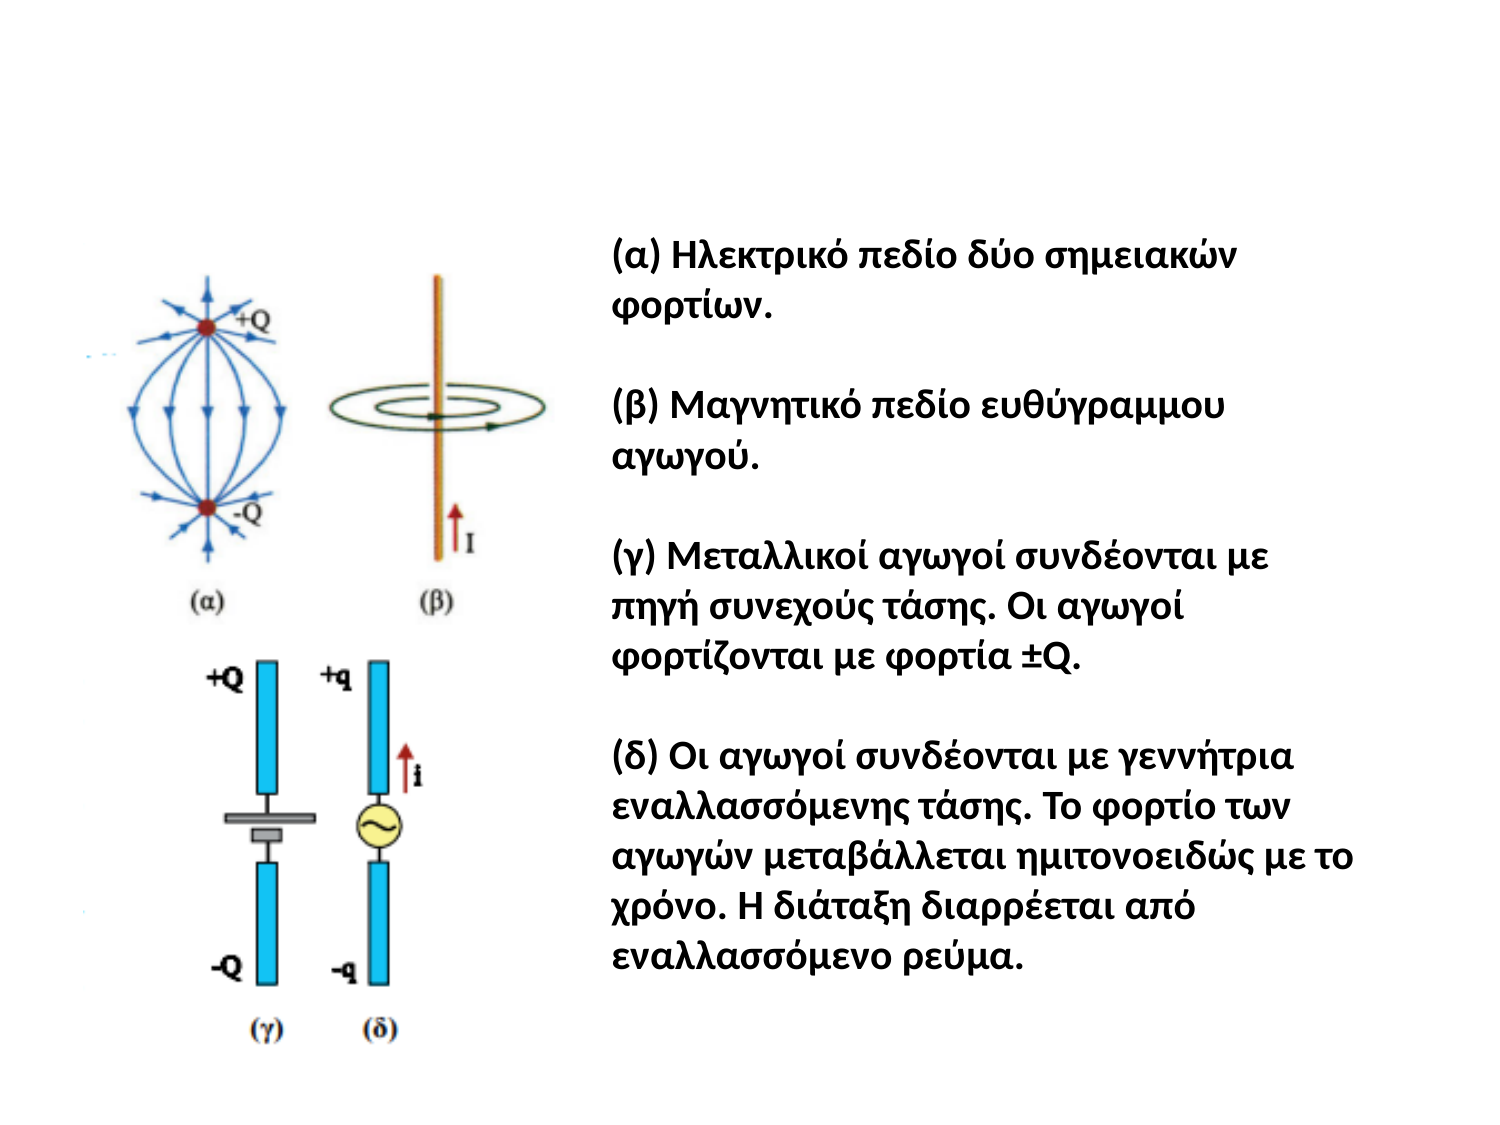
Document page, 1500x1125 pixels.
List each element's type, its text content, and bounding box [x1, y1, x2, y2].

text_box (α) Ηλεκτρικό πεδίο δύο σημειακών φορτίων. (β) Μαγνητικό πεδίο ευθύγραμμου αγωγού. (γ) Μεταλλικοί αγωγοί συνδέονται με πηγή συνεχούς τάσης. Οι αγωγοί φορτίζονται με φορτία ±Q. (δ) Οι αγωγοί συνδέονται με γεννήτρια εναλλασσόμενης τάσης. Το φορτίο των αγωγών μεταβάλλεται ημιτονοειδώς με το χρόνο. Η διάταξη διαρρέεται από εναλλασσόμενο ρεύμα. [596, 219, 1376, 985]
picture [83, 243, 557, 1061]
